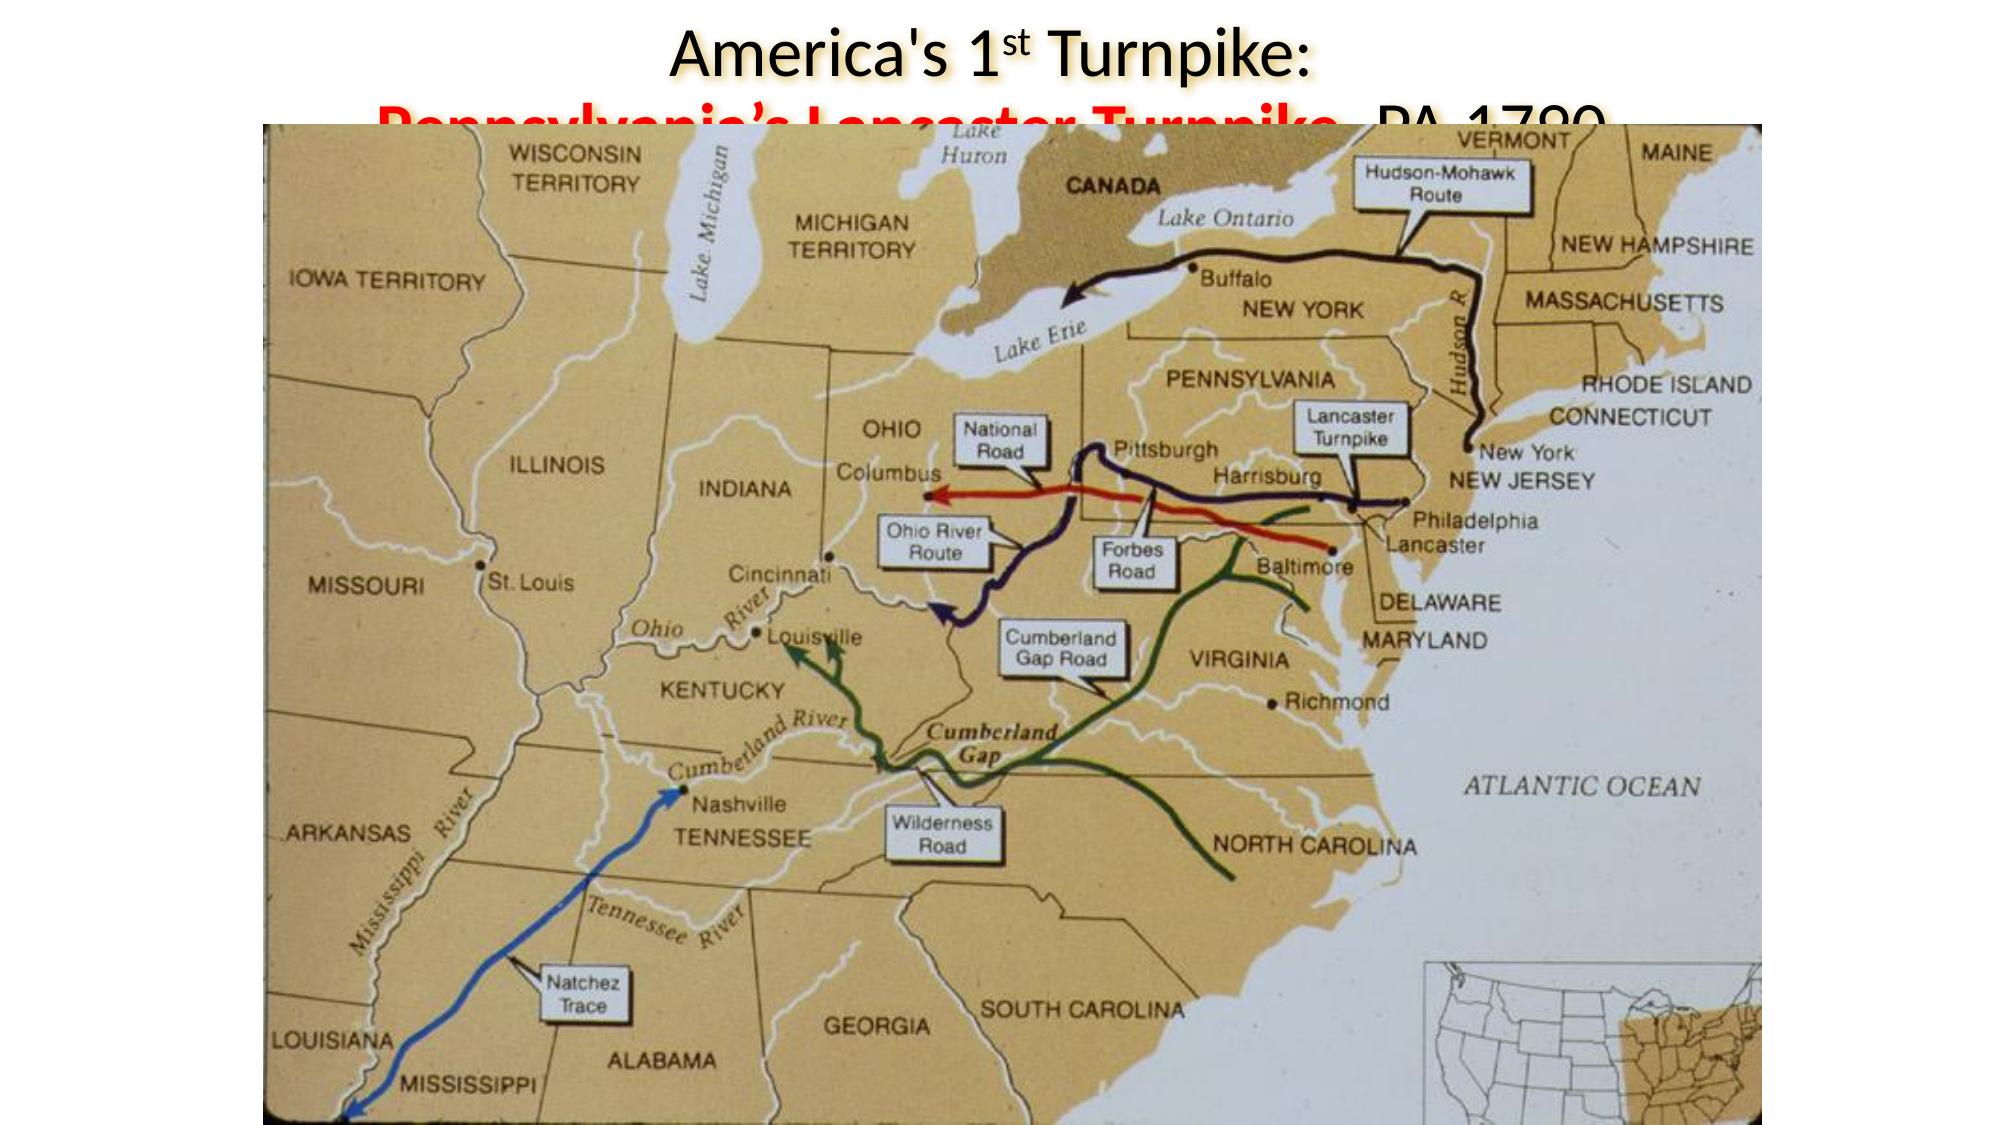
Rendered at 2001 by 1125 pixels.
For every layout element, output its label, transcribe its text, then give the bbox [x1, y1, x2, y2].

text_box America's 1st Turnpike: Pennsylvania’s Lancaster Turnpike, PA 1790 [249, 15, 1750, 173]
picture [263, 124, 1762, 1125]
